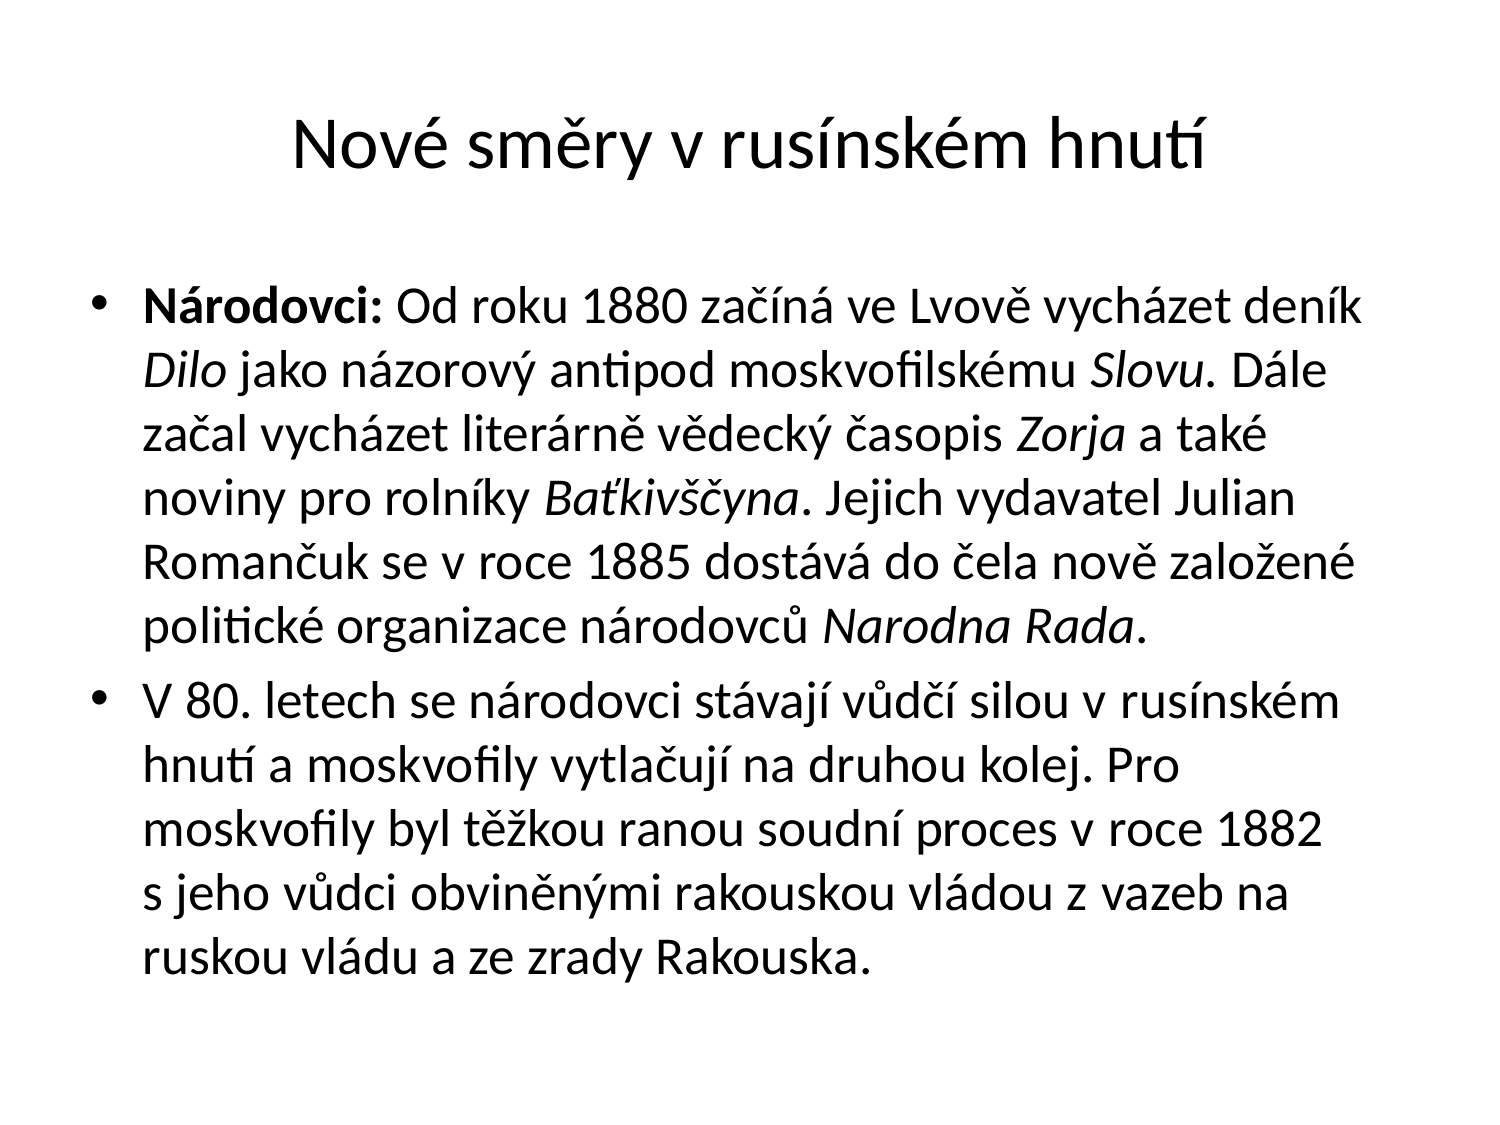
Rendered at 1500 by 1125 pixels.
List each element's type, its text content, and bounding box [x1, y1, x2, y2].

list Národovci: Od roku 1880 začíná ve Lvově vycházet deník Dilo jako názorový antipod moskvofilskému Slovu. Dále začal vycházet literárně vědecký časopis Zorja a také noviny pro rolníky Baťkivščyna. Jejich vydavatel Julian Romančuk se v roce 1885 dostává do čela nově založené politické organizace národovců Narodna Rada. V 80. letech se národovci stávají vůdčí silou v rusínském hnutí a moskvofily vytlačují na druhou kolej. Pro moskvofily byl těžkou ranou soudní proces v roce 1882 s jeho vůdci obviněnými rakouskou vládou z vazeb na ruskou vládu a ze zrady Rakouska. [75, 262, 1425, 1005]
title Nové směry v rusínském hnutí [75, 45, 1425, 233]
